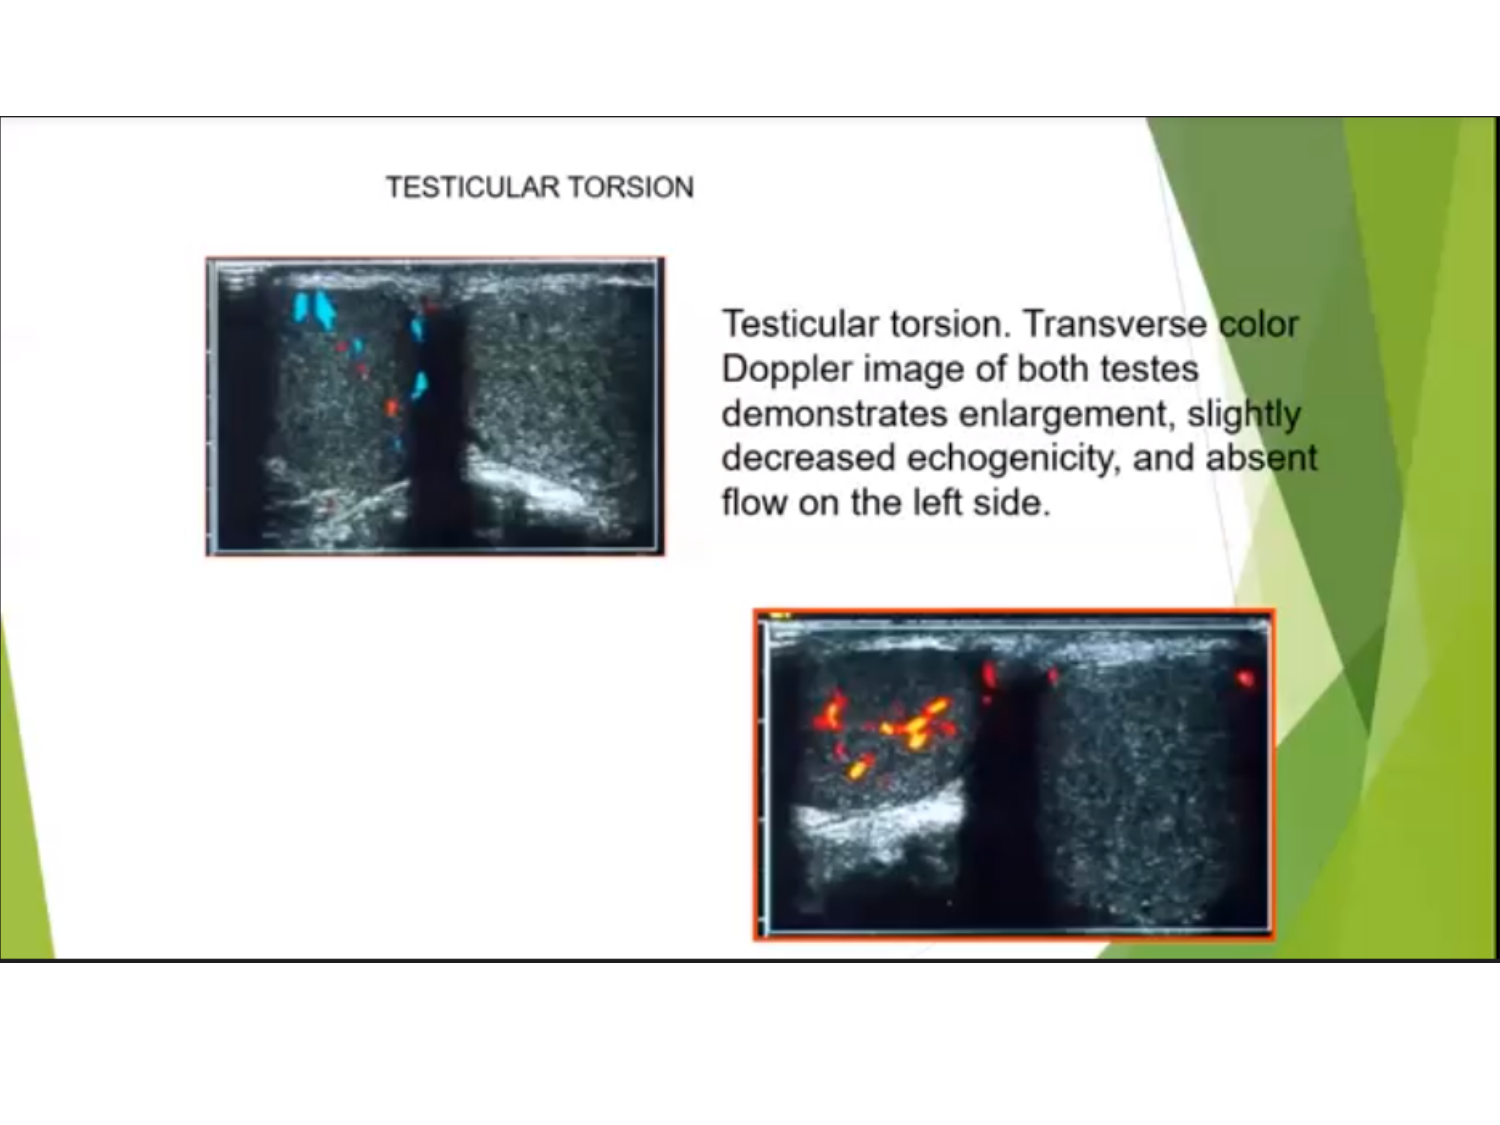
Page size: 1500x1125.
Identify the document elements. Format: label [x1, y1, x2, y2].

picture [0, 116, 1500, 963]
